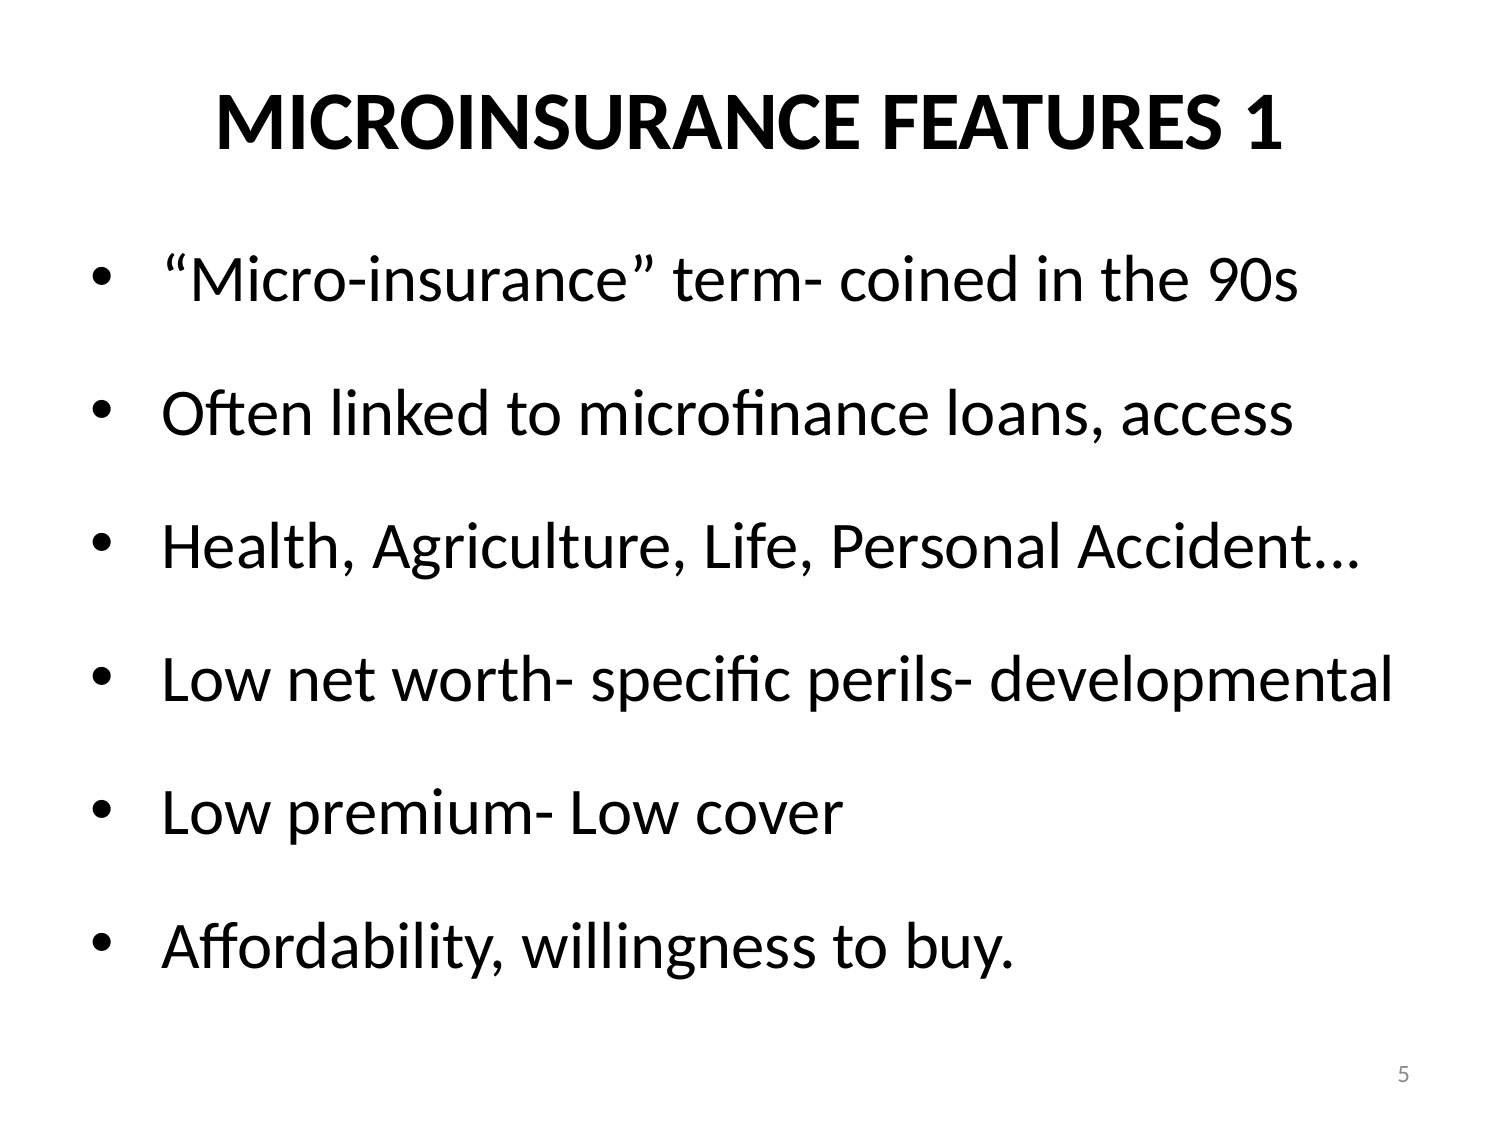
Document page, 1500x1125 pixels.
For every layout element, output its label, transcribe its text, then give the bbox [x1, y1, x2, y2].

title MICROINSURANCE FEATURES 1 [74, 44, 1426, 187]
slide_number 5 [1074, 1042, 1425, 1103]
list “Micro-insurance” term- coined in the 90s Often linked to microfinance loans, access Health, Agriculture, Life, Personal Accident... Low net worth- specific perils- developmental Low premium- Low cover Affordability, willingness to buy. [74, 187, 1426, 1006]
